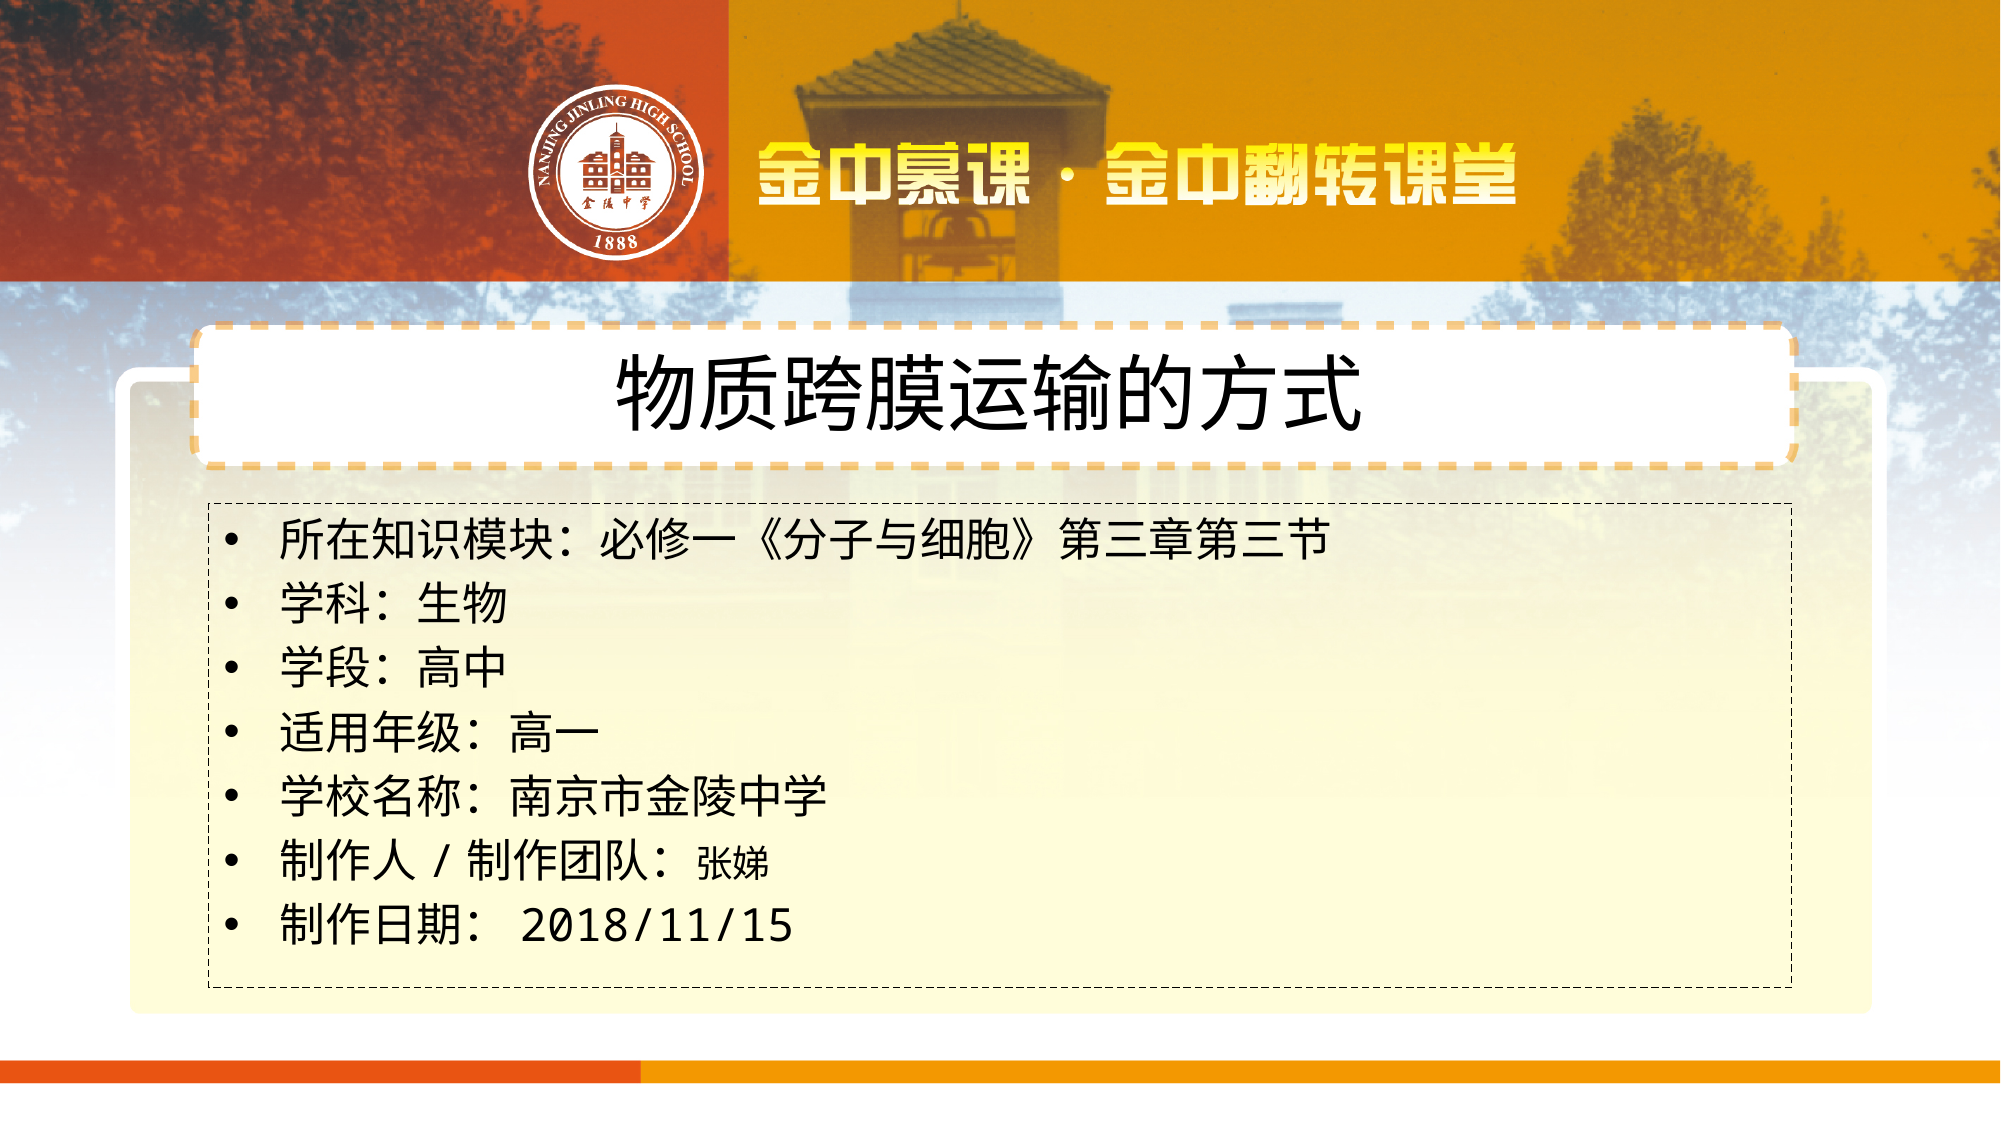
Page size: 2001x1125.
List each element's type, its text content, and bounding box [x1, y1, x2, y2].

title 物质跨膜运输的方式 [351, 302, 1627, 480]
picture [0, 0, 2001, 1125]
subtitle 所在知识模块：必修一《分子与细胞》第三章第三节 学科：生物 学段：高中 适用年级：高一 学校名称：南京市金陵中学 制作人/制作团队：张娣 制作日期：2018/11/15 [208, 503, 1792, 988]
